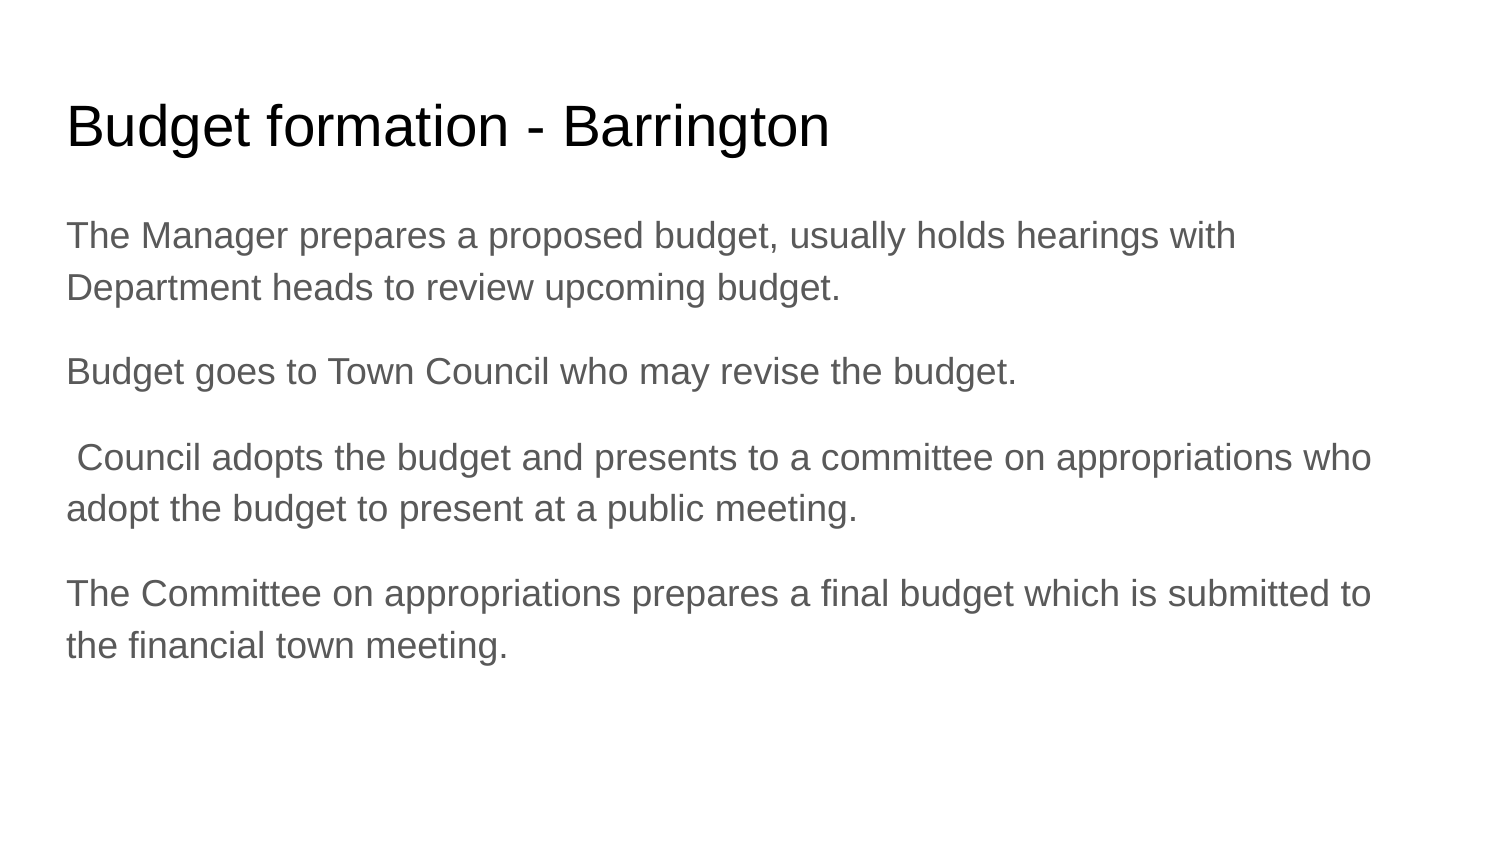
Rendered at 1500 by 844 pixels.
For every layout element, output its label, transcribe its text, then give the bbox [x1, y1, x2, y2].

list The Manager prepares a proposed budget, usually holds hearings with Department heads to review upcoming budget. Budget goes to Town Council who may revise the budget. Council adopts the budget and presents to a committee on appropriations who adopt the budget to present at a public meeting. The Committee on appropriations prepares a final budget which is submitted to the financial town meeting. [51, 189, 1449, 750]
title Budget formation - Barrington [51, 72, 1449, 167]
